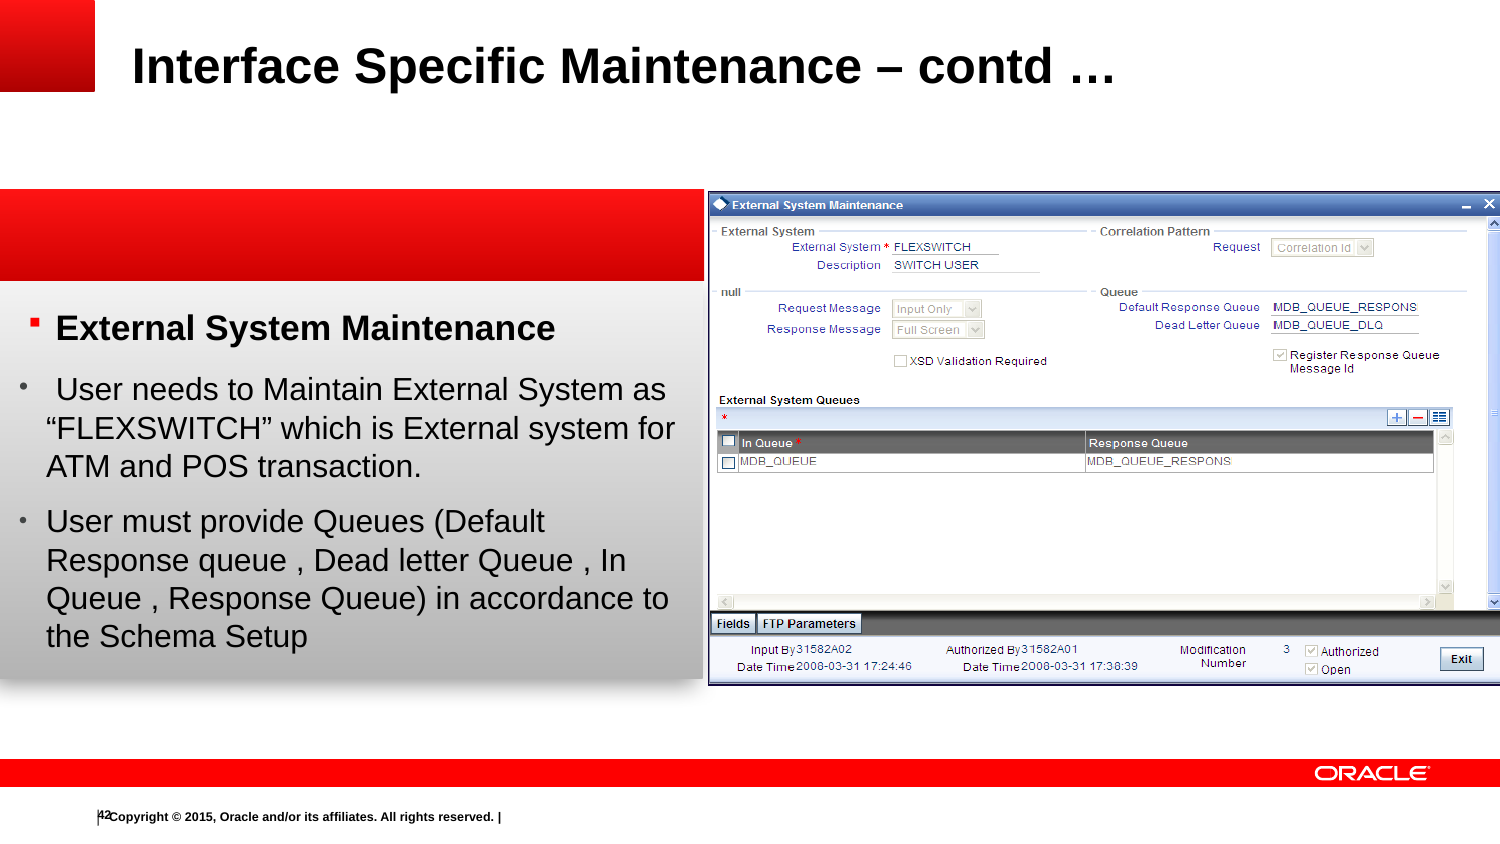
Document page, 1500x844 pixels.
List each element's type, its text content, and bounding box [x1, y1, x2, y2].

list External System Maintenance User needs to Maintain External System as “FLEXSWITCH” which is External system for ATM and POS transaction. User must provide Queues (Default Response queue , Dead letter Queue , In Queue , Response Queue) in accordance to the Schema Setup [18, 305, 676, 656]
picture [0, 759, 1500, 787]
picture [707, 189, 1500, 685]
title Interface Specific Maintenance – contd … [131, 40, 1481, 167]
